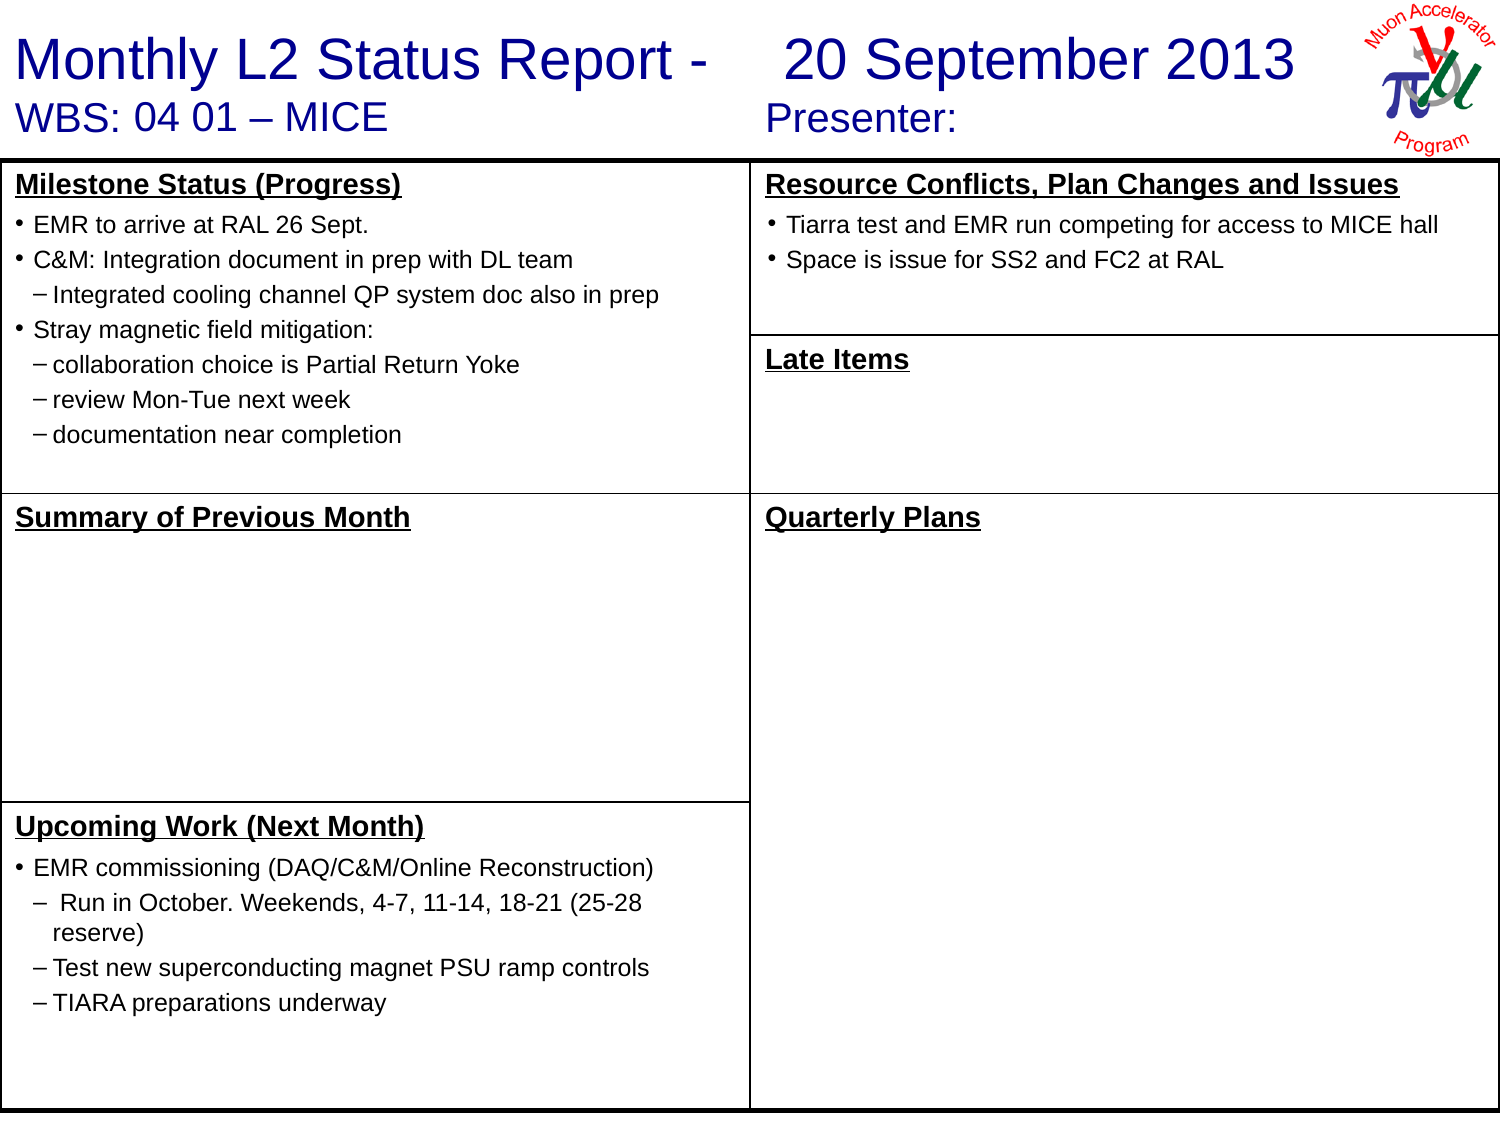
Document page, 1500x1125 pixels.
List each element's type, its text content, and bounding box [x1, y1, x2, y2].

list 20 September 2013 [768, 19, 1364, 93]
list Tiarra test and EMR run competing for access to MICE hall Space is issue for SS2 and FC2 at RAL [752, 200, 1500, 334]
list EMR commissioning (DAQ/C&M/Online Reconstruction) Run in October. Weekends, 4-7, 11-14, 18-21 (25-28 reserve) Test new superconducting magnet PSU ramp controls TIARA preparations underway [0, 844, 748, 1108]
picture [1360, 0, 1500, 158]
list EMR to arrive at RAL 26 Sept. C&M: Integration document in prep with DL team Integrated cooling channel QP system doc also in prep Stray magnetic field mitigation: collaboration choice is Partial Return Yoke review Mon-Tue next week documentation near completion [0, 200, 748, 493]
list 04 01 – MICE [118, 89, 748, 199]
